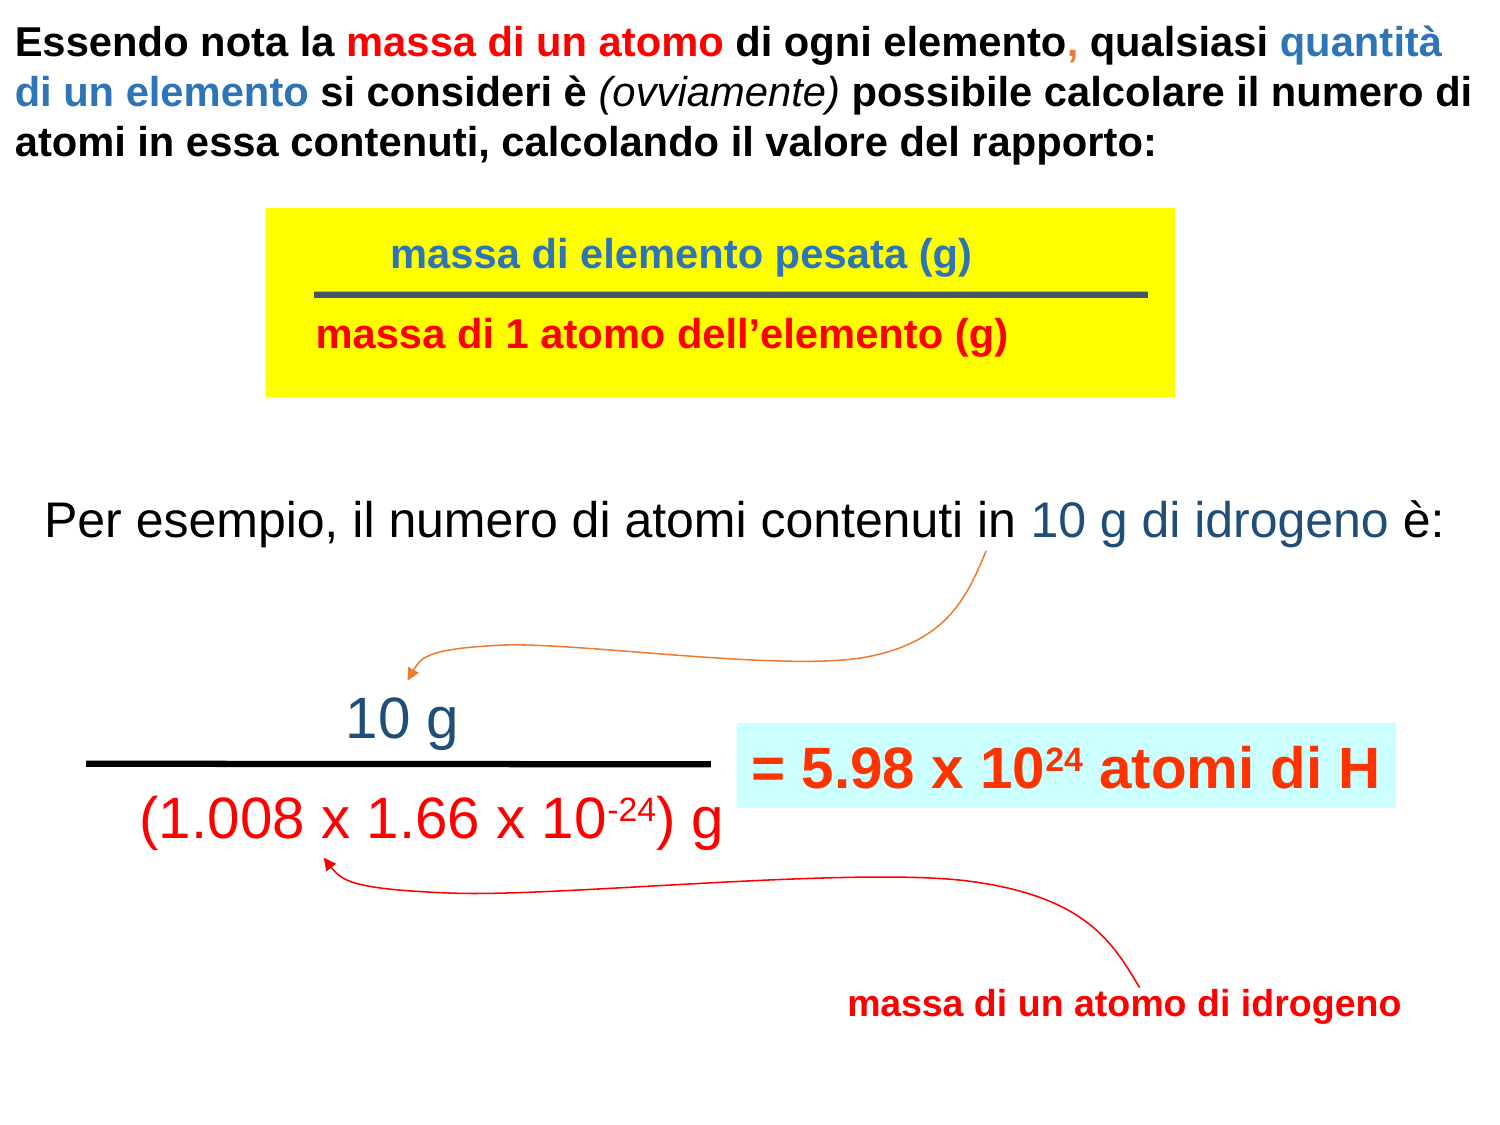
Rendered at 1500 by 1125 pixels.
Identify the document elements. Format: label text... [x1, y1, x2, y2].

text_box 10 g [331, 673, 475, 758]
text_box massa di un atomo di idrogeno [832, 971, 1500, 1032]
text_box = 5.98 x 1024 atomi di H [736, 723, 1396, 808]
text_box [265, 208, 1176, 397]
text_box Per esempio, il numero di atomi contenuti in 10 g di idrogeno è: [29, 479, 1500, 555]
text_box (1.008 x 1.66 x 10-24) g [124, 773, 740, 858]
text_box [407, 550, 987, 681]
text_box [323, 857, 1140, 988]
text_box Essendo nota la massa di un atomo di ogni elemento, qualsiasi quantità di un elemento si consideri è (ovviamente) possibile calcolare il numero di atomi in essa contenuti, calcolando il valore del rapporto: [0, 7, 1500, 173]
